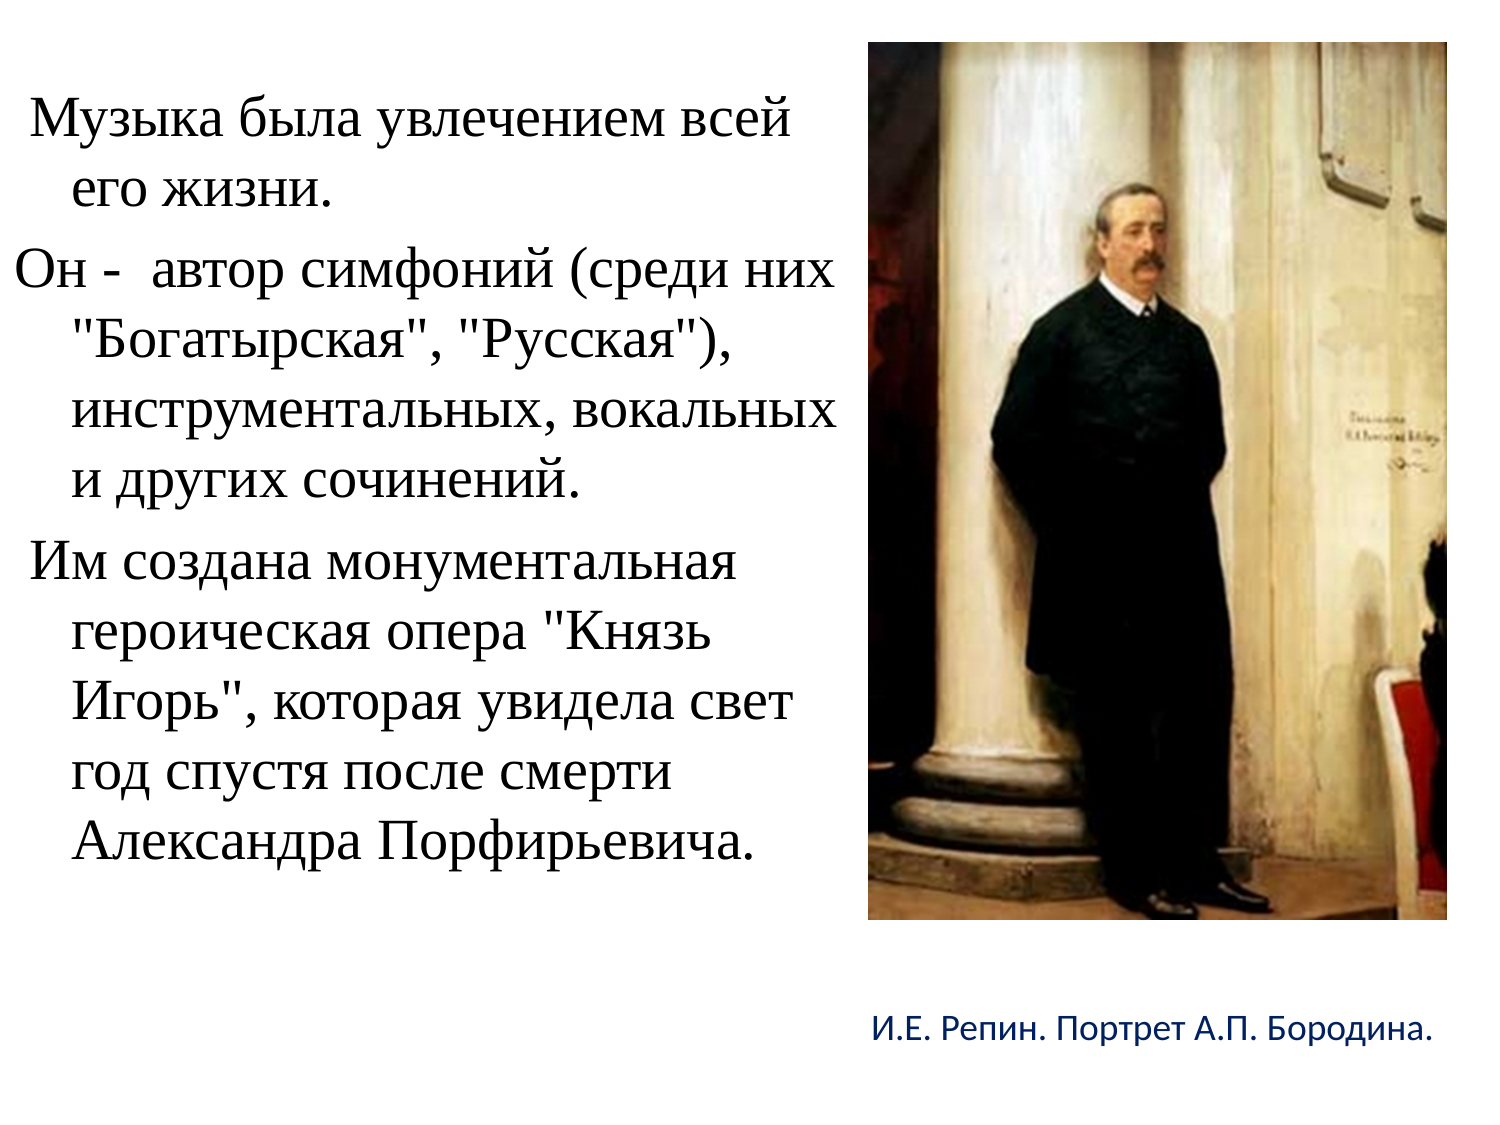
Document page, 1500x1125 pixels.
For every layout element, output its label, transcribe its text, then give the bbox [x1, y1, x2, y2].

picture [867, 42, 1447, 920]
text_box И.Е. Репин. Портрет А.П. Бородина. [856, 995, 1458, 1056]
text_box Музыка была увлечением всей его жизни. Он - автор симфоний (среди них "Богатырская", "Русская"), инструментальных, вокальных и других сочинений. Им создана монументальная героическая опера "Князь Игорь", которая увидела свет год спустя после смерти Александра Порфирьевича. [0, 70, 854, 1106]
